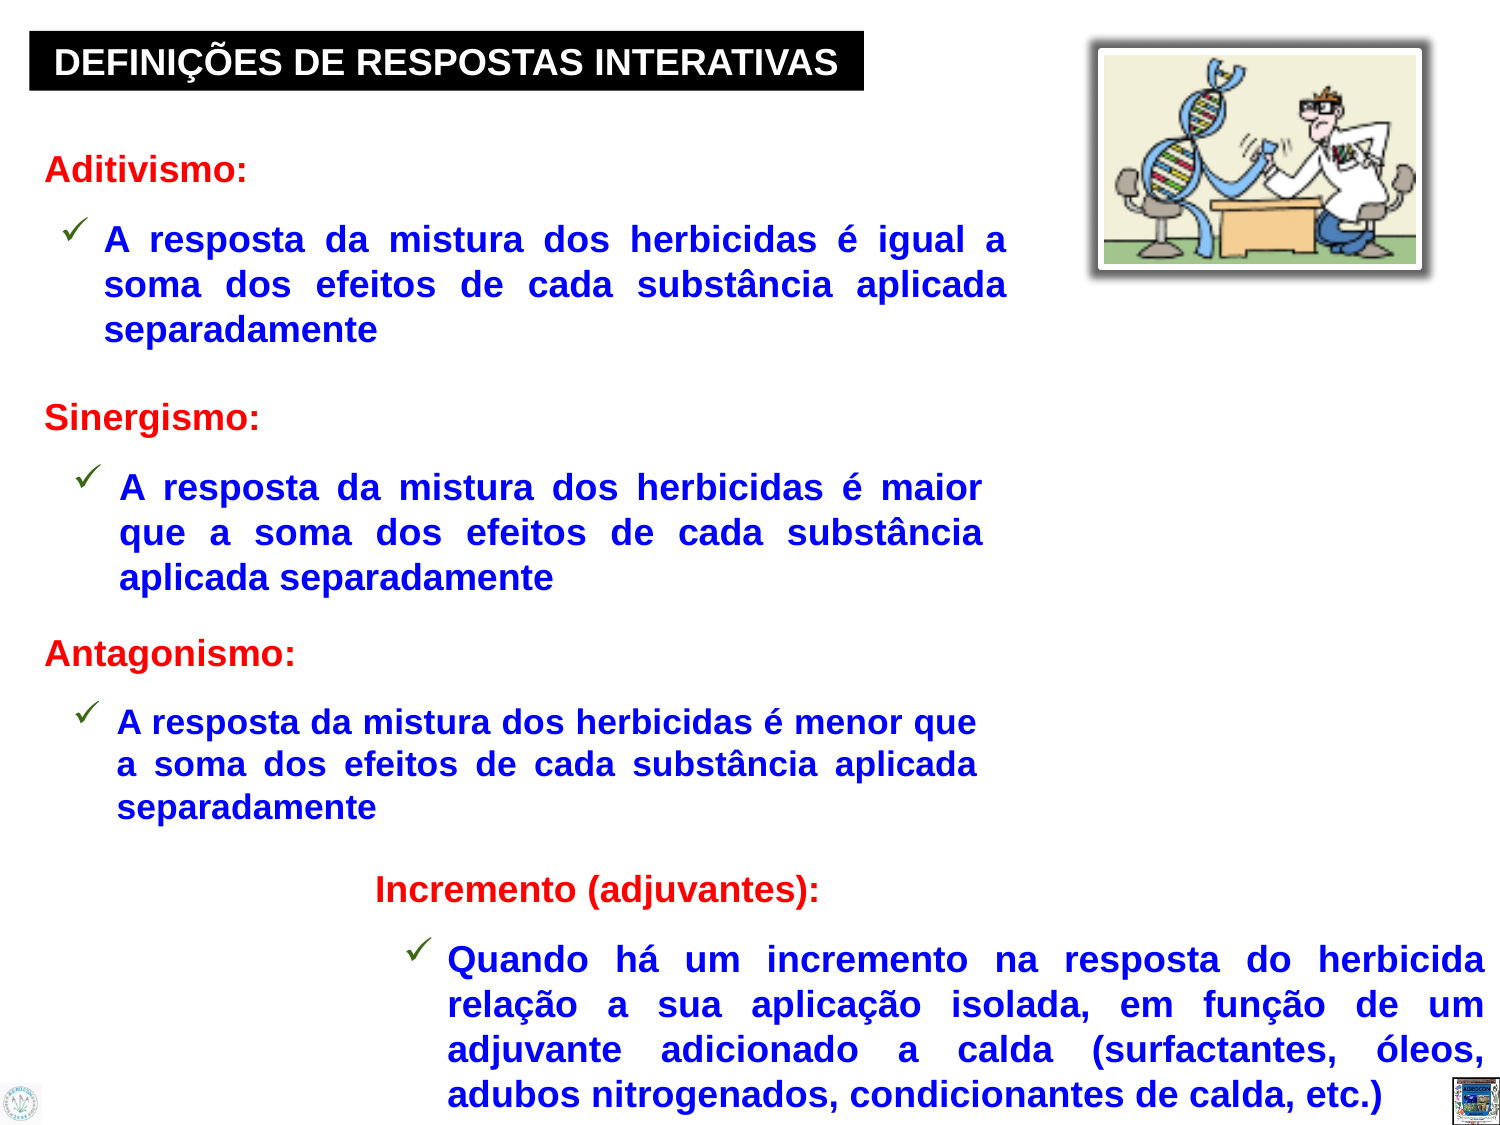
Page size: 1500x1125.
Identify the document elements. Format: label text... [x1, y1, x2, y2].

text_box Sinergismo: A resposta da mistura dos herbicidas é maior que a soma dos efeitos de cada substância aplicada separadamente [29, 385, 998, 606]
picture [1104, 54, 1416, 265]
text_box Incremento (adjuvantes): Quando há um incremento na resposta do herbicida relação a sua aplicação isolada, em função de um adjuvante adicionado a calda (surfactantes, óleos, adubos nitrogenados, condicionantes de calda, etc.) [360, 857, 1500, 1123]
text_box Antagonismo: A resposta da mistura dos herbicidas é menor que a soma dos efeitos de cada substância aplicada separadamente [29, 621, 992, 834]
text_box DEFINIÇÕES DE RESPOSTAS INTERATIVAS [29, 30, 864, 91]
picture [1452, 1077, 1500, 1125]
text_box Aditivismo: A resposta da mistura dos herbicidas é igual a soma dos efeitos de cada substância aplicada separadamente [29, 137, 1022, 357]
picture [0, 1083, 42, 1125]
